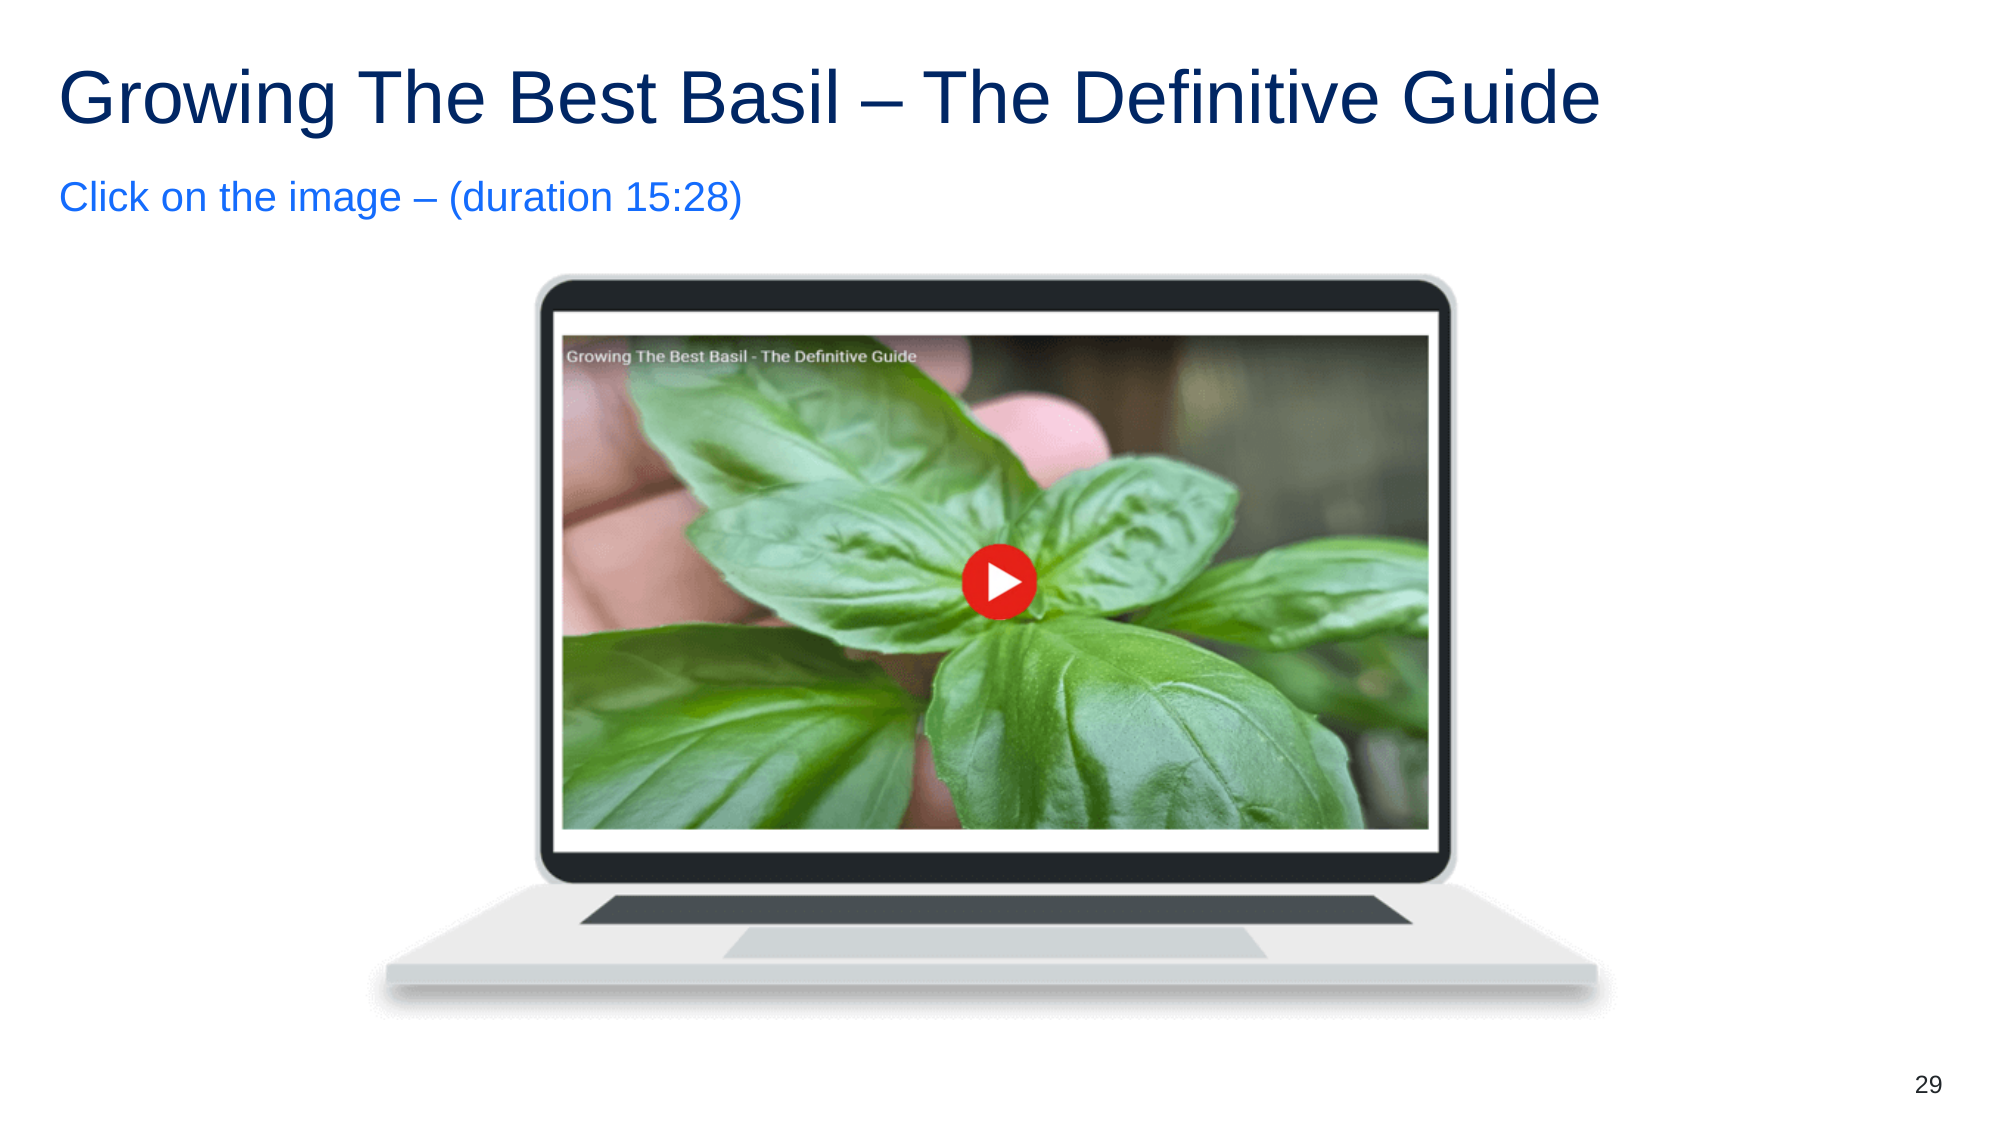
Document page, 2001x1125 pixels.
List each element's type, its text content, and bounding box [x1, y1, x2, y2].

slide_number 29 [1824, 1068, 1943, 1099]
list Click on the image – (duration 15:28) [59, 161, 1943, 220]
picture [251, 256, 1749, 1020]
title Growing The Best Basil – The Definitive Guide [59, 59, 1943, 149]
